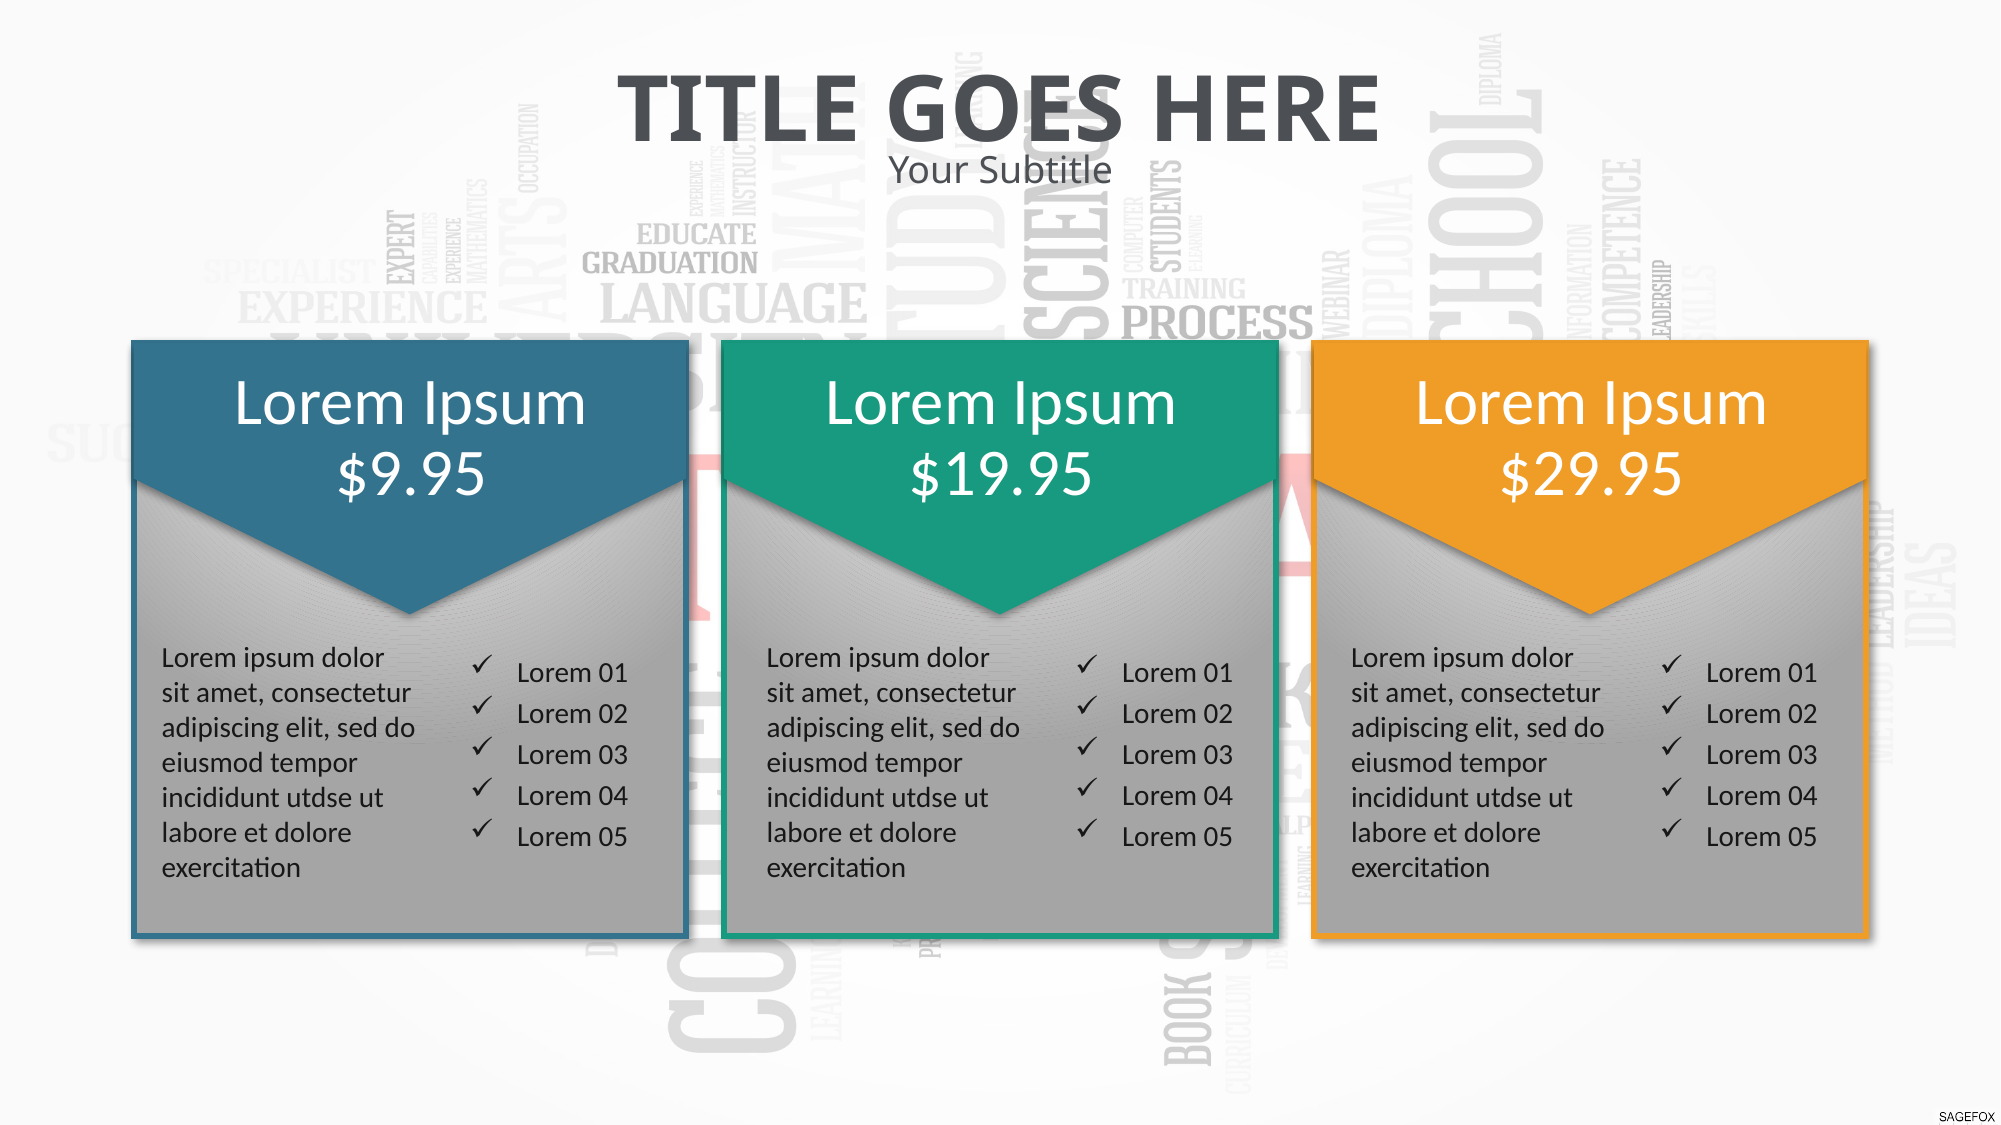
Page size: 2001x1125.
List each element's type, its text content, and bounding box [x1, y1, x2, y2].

text_box Lorem ipsum dolor sit amet, consectetur adipiscing elit, sed do eiusmod tempor incididunt utdse ut labore et dolore exercitation [151, 633, 427, 889]
text_box Lorem 01 Lorem 02 Lorem 03 Lorem 04 Lorem 05 [1563, 648, 1828, 857]
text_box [1314, 342, 1867, 615]
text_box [723, 342, 1277, 615]
text_box Lorem 01 Lorem 02 Lorem 03 Lorem 04 Lorem 05 [374, 648, 639, 857]
text_box [723, 615, 1277, 936]
text_box Lorem 01 Lorem 02 Lorem 03 Lorem 04 Lorem 05 [979, 648, 1244, 857]
picture [1936, 1111, 1997, 1125]
text_box [133, 615, 686, 936]
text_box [548, 42, 1452, 199]
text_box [133, 342, 686, 615]
text_box Lorem ipsum dolor sit amet, consectetur adipiscing elit, sed do eiusmod tempor incididunt utdse ut labore et dolore exercitation [1341, 633, 1617, 889]
text_box [1314, 615, 1867, 936]
text_box Lorem ipsum dolor sit amet, consectetur adipiscing elit, sed do eiusmod tempor incididunt utdse ut labore et dolore exercitation [756, 633, 1032, 889]
